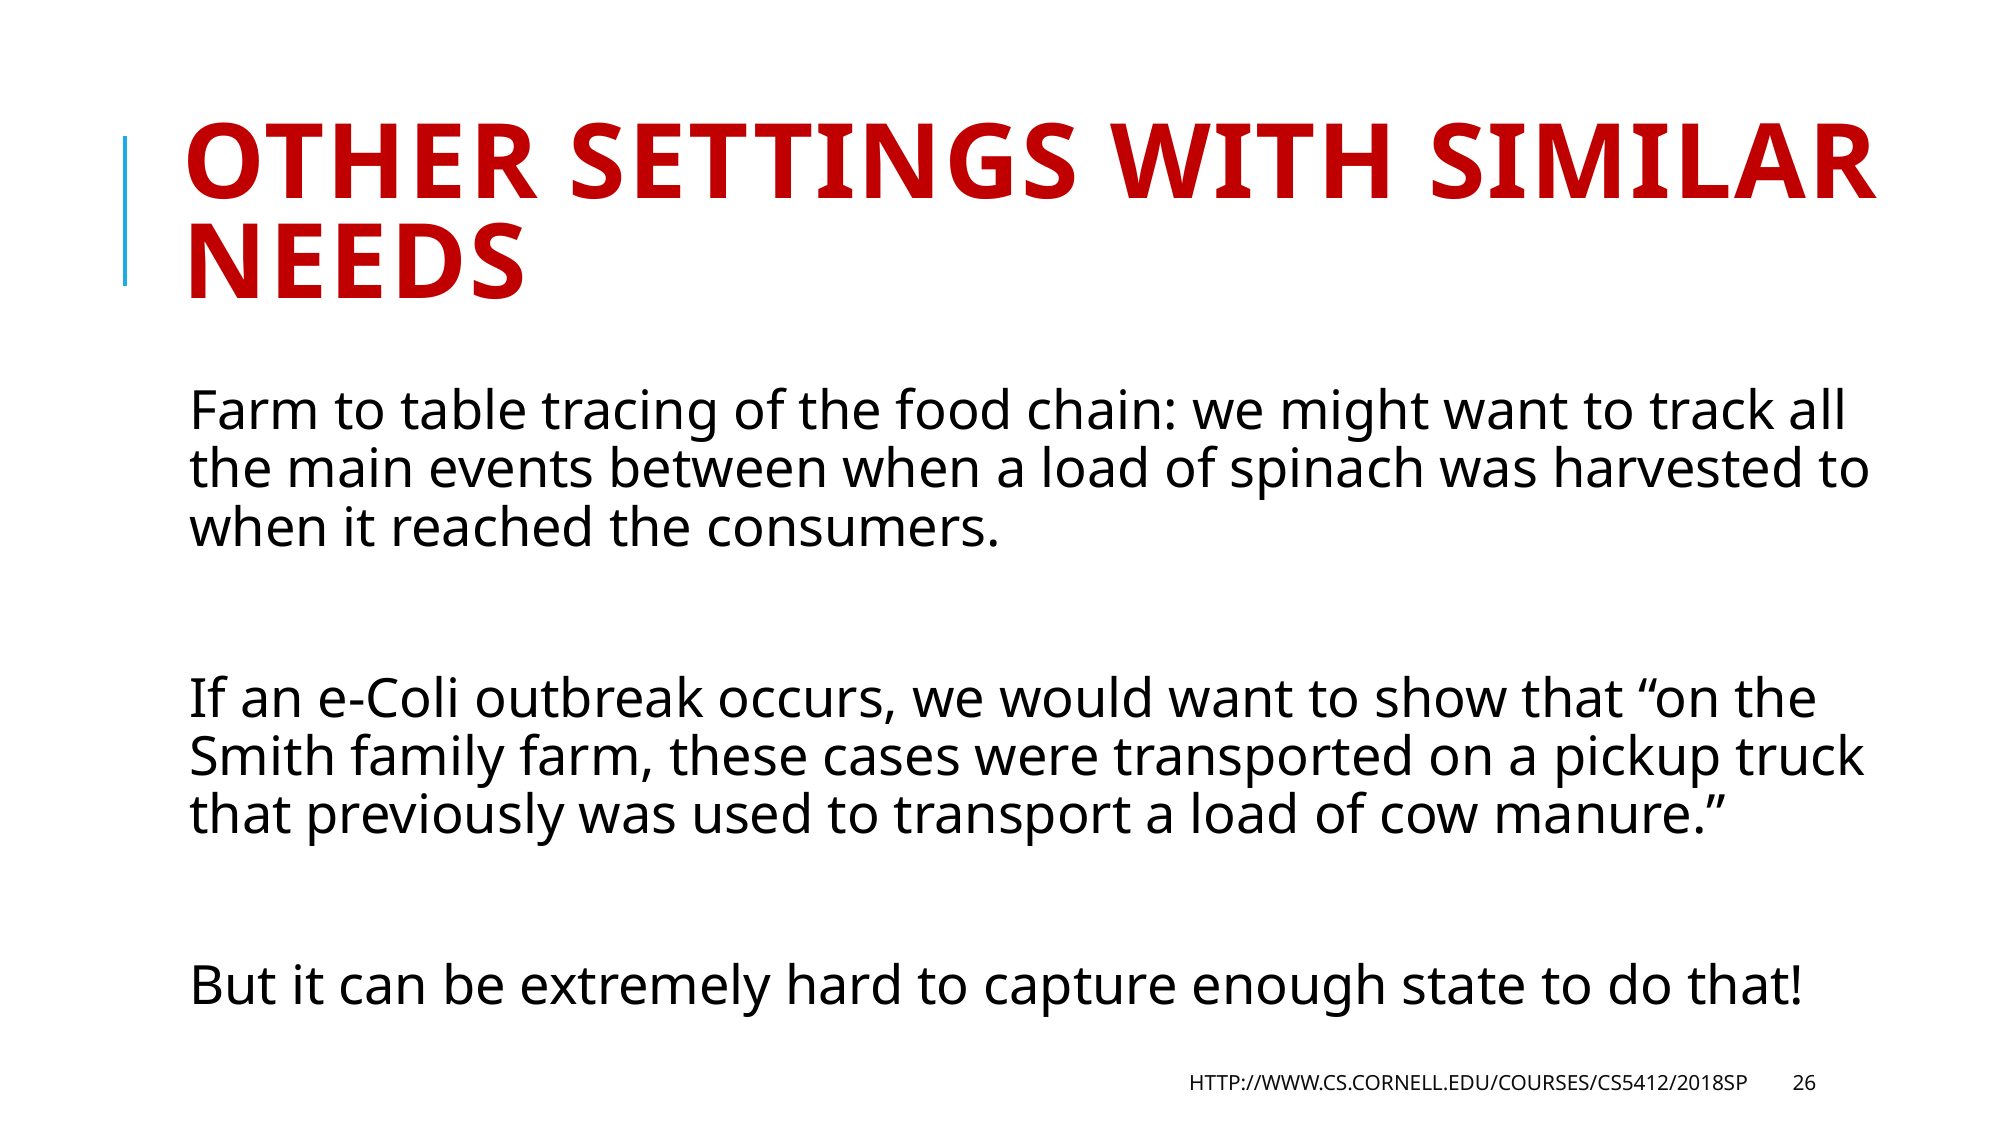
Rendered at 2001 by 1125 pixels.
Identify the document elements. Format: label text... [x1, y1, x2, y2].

list Farm to table tracing of the food chain: we might want to track all the main events between when a load of spinach was harvested to when it reached the consumers. If an e-Coli outbreak occurs, we would want to show that “on the Smith family farm, these cases were transported on a pickup truck that previously was used to transport a load of cow manure.” But it can be extremely hard to capture enough state to do that! [168, 375, 1938, 1035]
slide_number 26 [1777, 1061, 1938, 1107]
title Other settings with similar needs [168, 96, 1938, 342]
footer http://www.cs.cornell.edu/courses/cs5412/2018sp [794, 1061, 1763, 1107]
